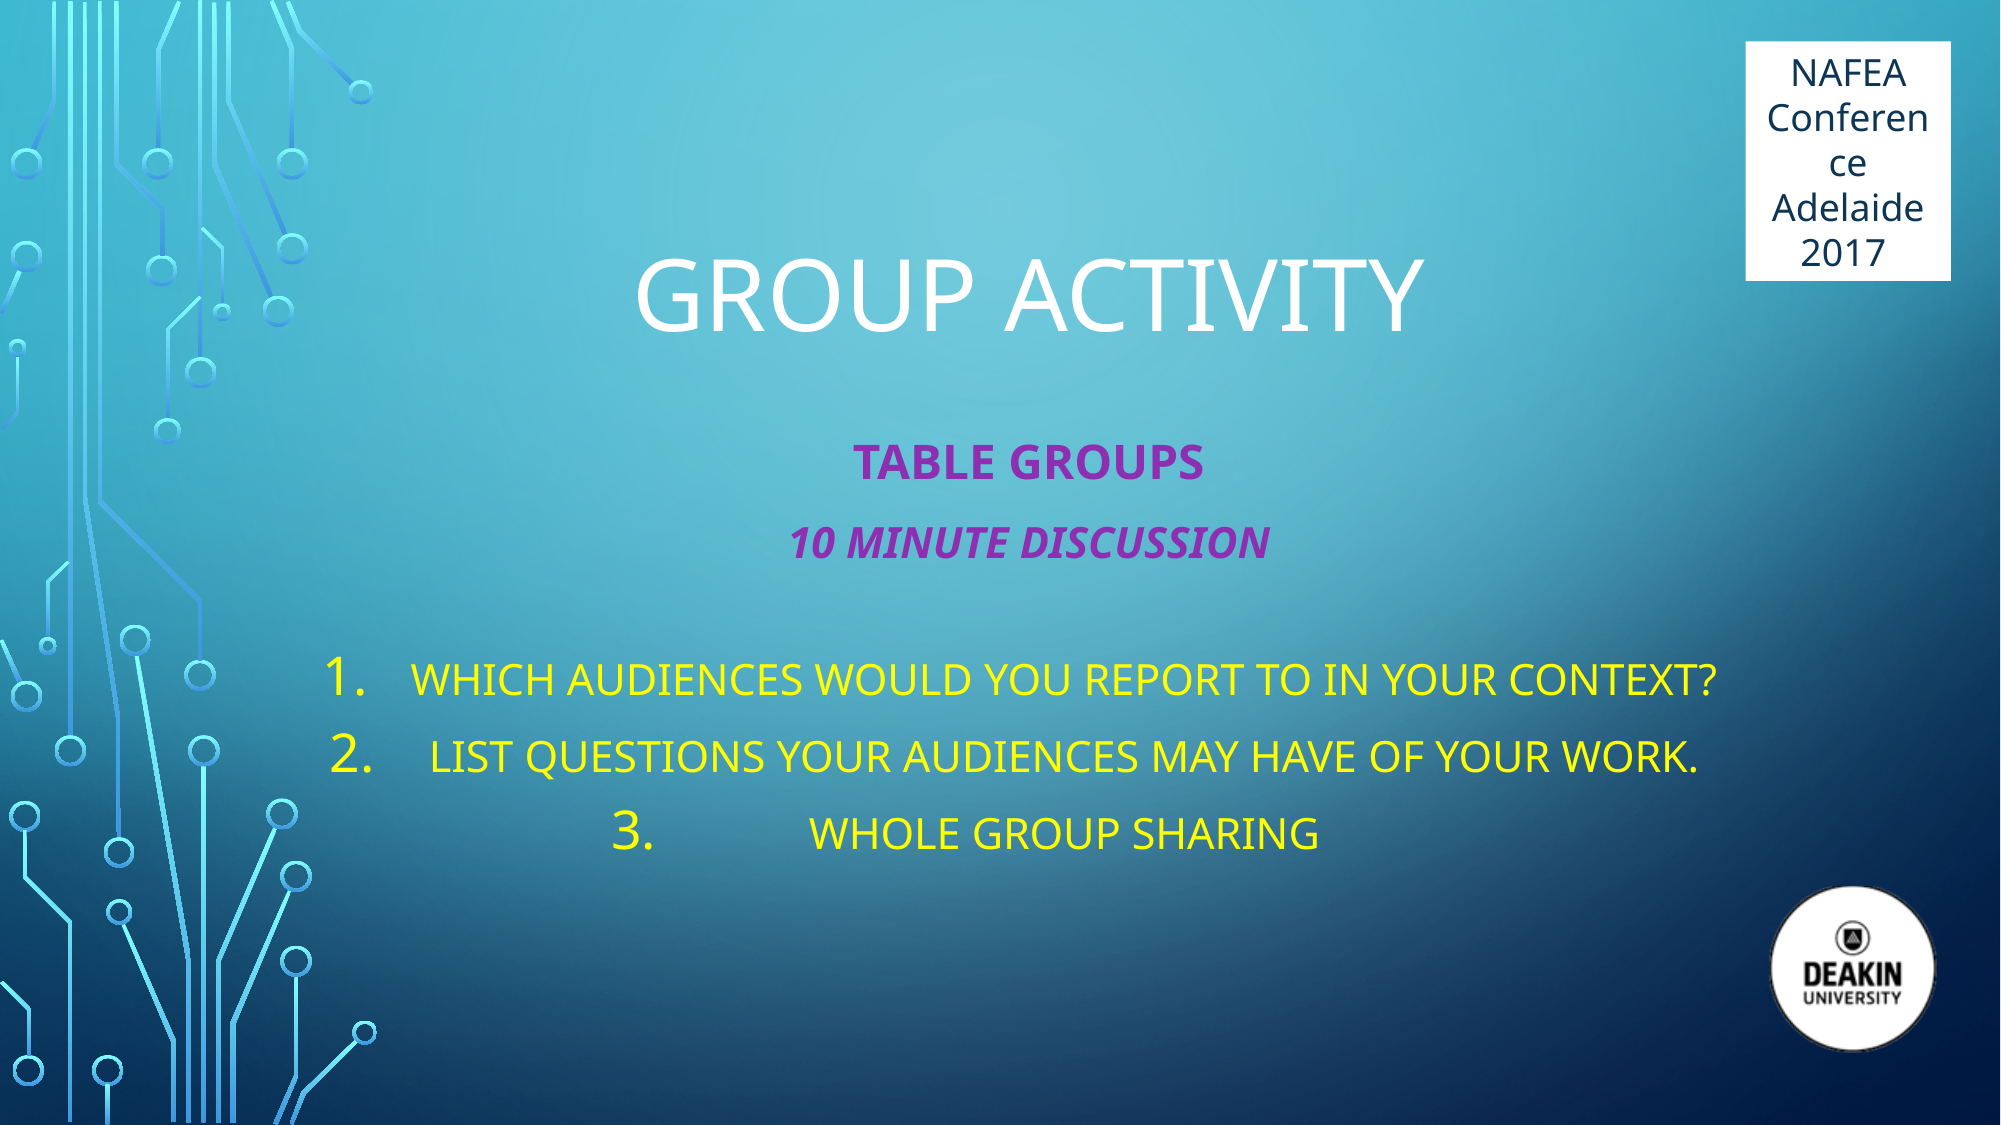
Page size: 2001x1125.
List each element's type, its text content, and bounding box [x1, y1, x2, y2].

text_box NAFEA Conference Adelaide 2017 [1745, 41, 1951, 281]
subtitle Table groups 10 minute discussion Which audiences would you report to in your context? List questions your audiences may have of your work. Whole group sharing [307, 413, 1750, 914]
title group activity [307, 184, 1750, 361]
picture [1767, 886, 1938, 1056]
